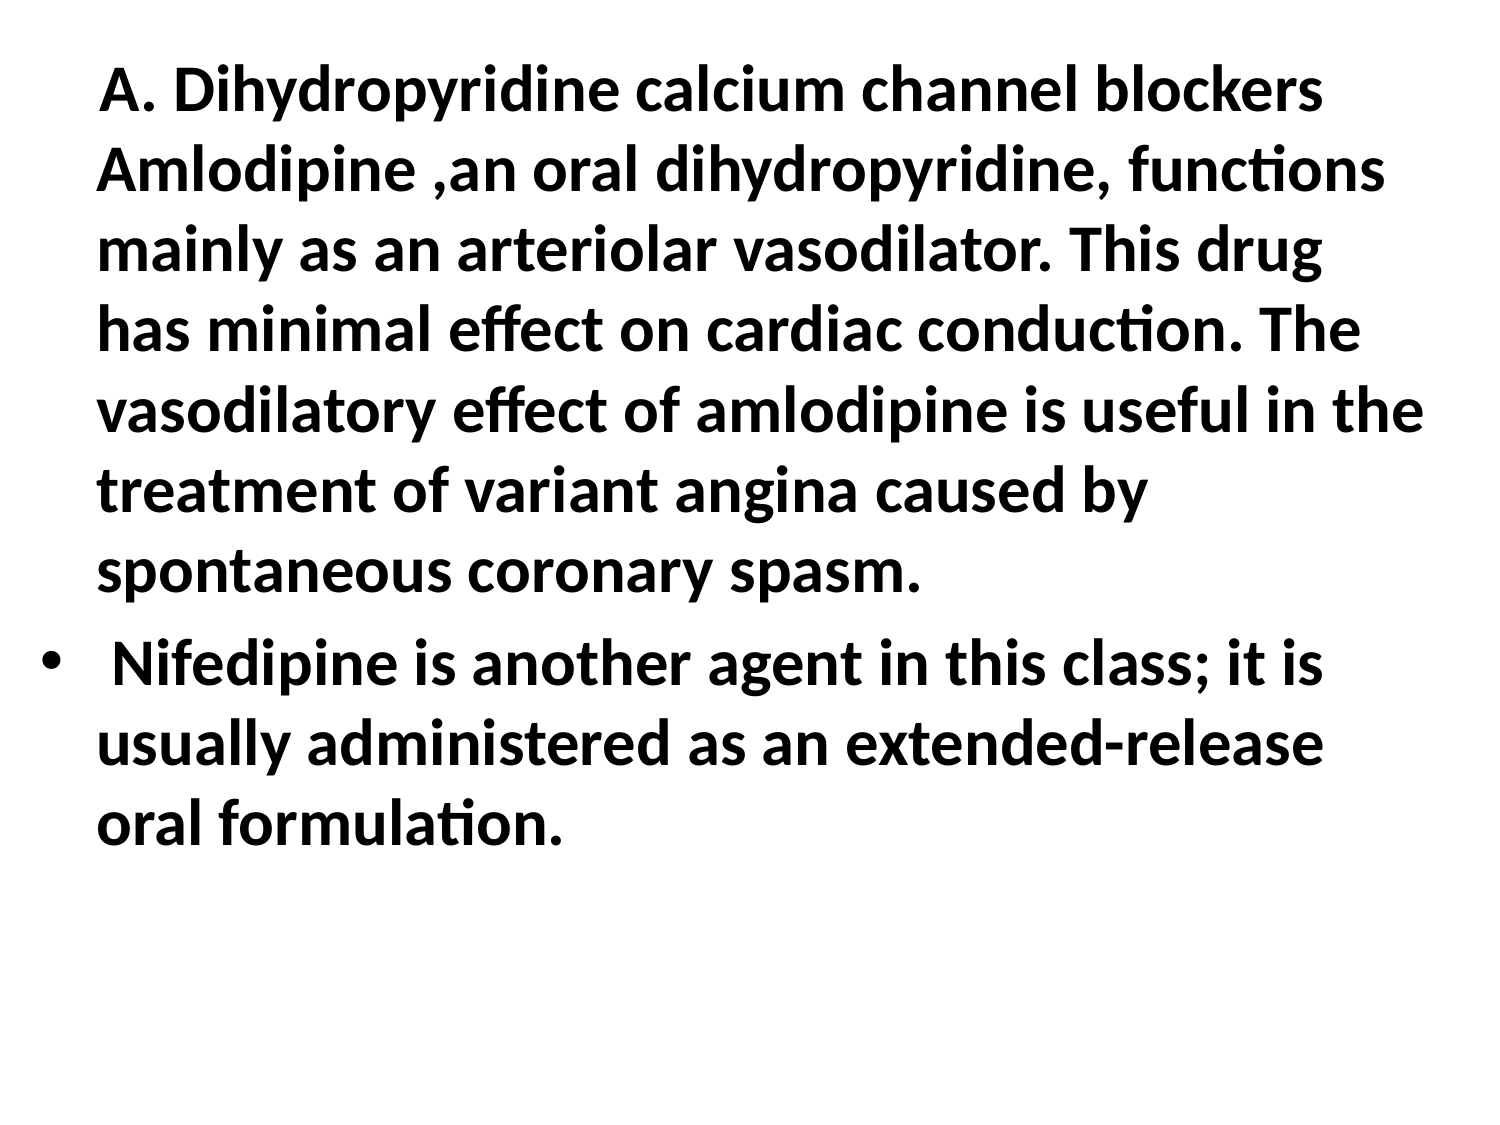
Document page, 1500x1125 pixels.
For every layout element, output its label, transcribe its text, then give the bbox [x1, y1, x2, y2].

list A. Dihydropyridine calcium channel blockers Amlodipine ,an oral dihydropyridine, functions mainly as an arteriolar vasodilator. This drug has minimal effect on cardiac conduction. The vasodilatory effect of amlodipine is useful in the treatment of variant angina caused by spontaneous coronary spasm. Nifedipine is another agent in this class; it is usually administered as an extended-release oral formulation. [24, 37, 1450, 1088]
